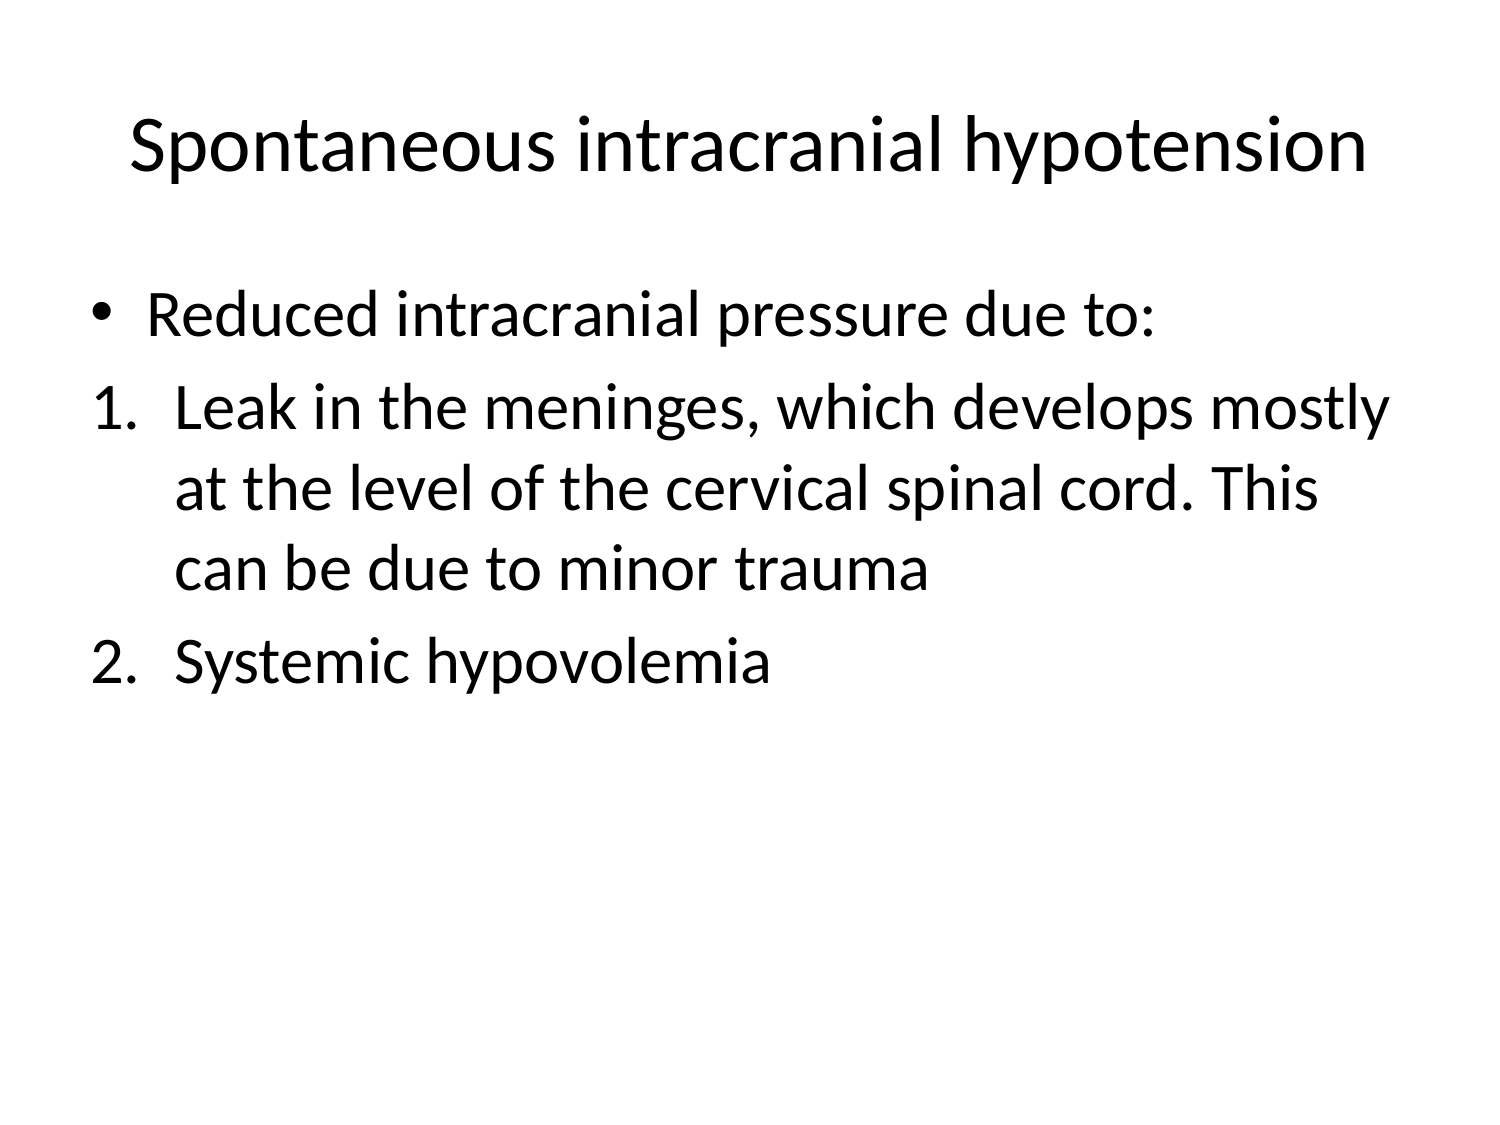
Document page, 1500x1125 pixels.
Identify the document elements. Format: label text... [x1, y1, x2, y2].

list Reduced intracranial pressure due to: Leak in the meninges, which develops mostly at the level of the cervical spinal cord. This can be due to minor trauma Systemic hypovolemia [75, 262, 1425, 1005]
title Spontaneous intracranial hypotension [75, 45, 1425, 233]
